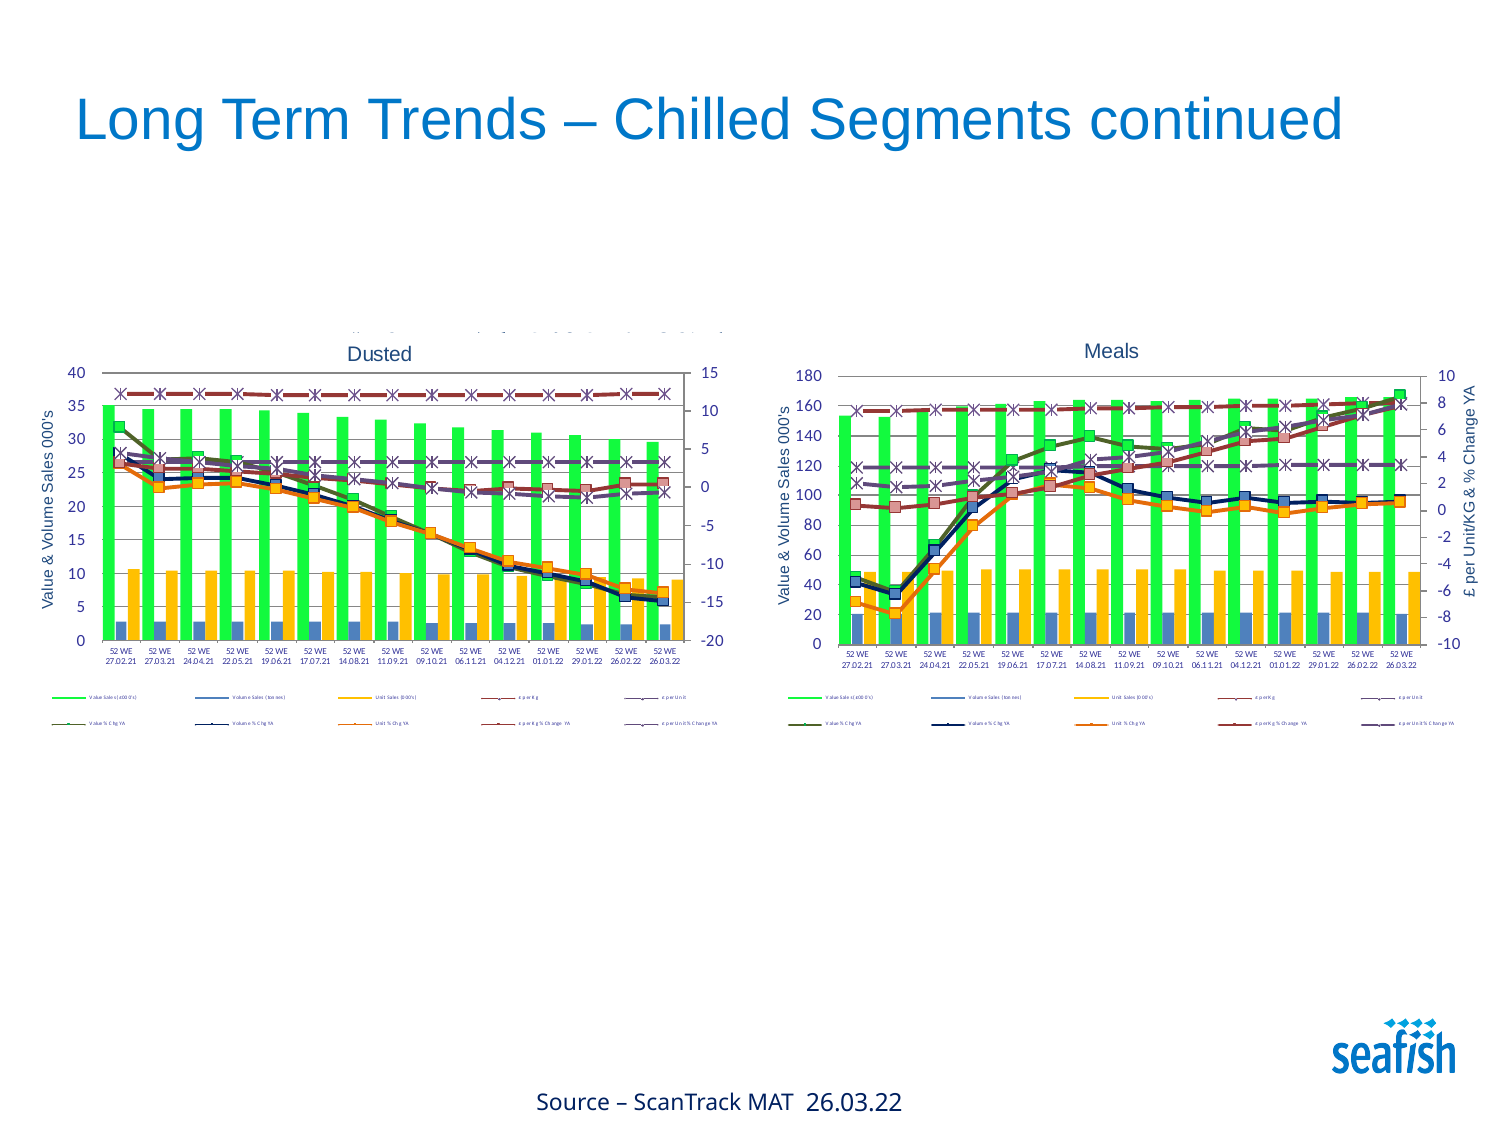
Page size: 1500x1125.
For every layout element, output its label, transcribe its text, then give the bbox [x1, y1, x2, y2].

picture [1407, 1018, 1417, 1022]
picture [18, 332, 1490, 761]
title Long Term Trends – Chilled Segments continued [60, 45, 1437, 187]
text_box Source – ScanTrack MAT [508, 1079, 823, 1123]
picture [733, 1081, 974, 1115]
picture [1332, 1018, 1455, 1074]
